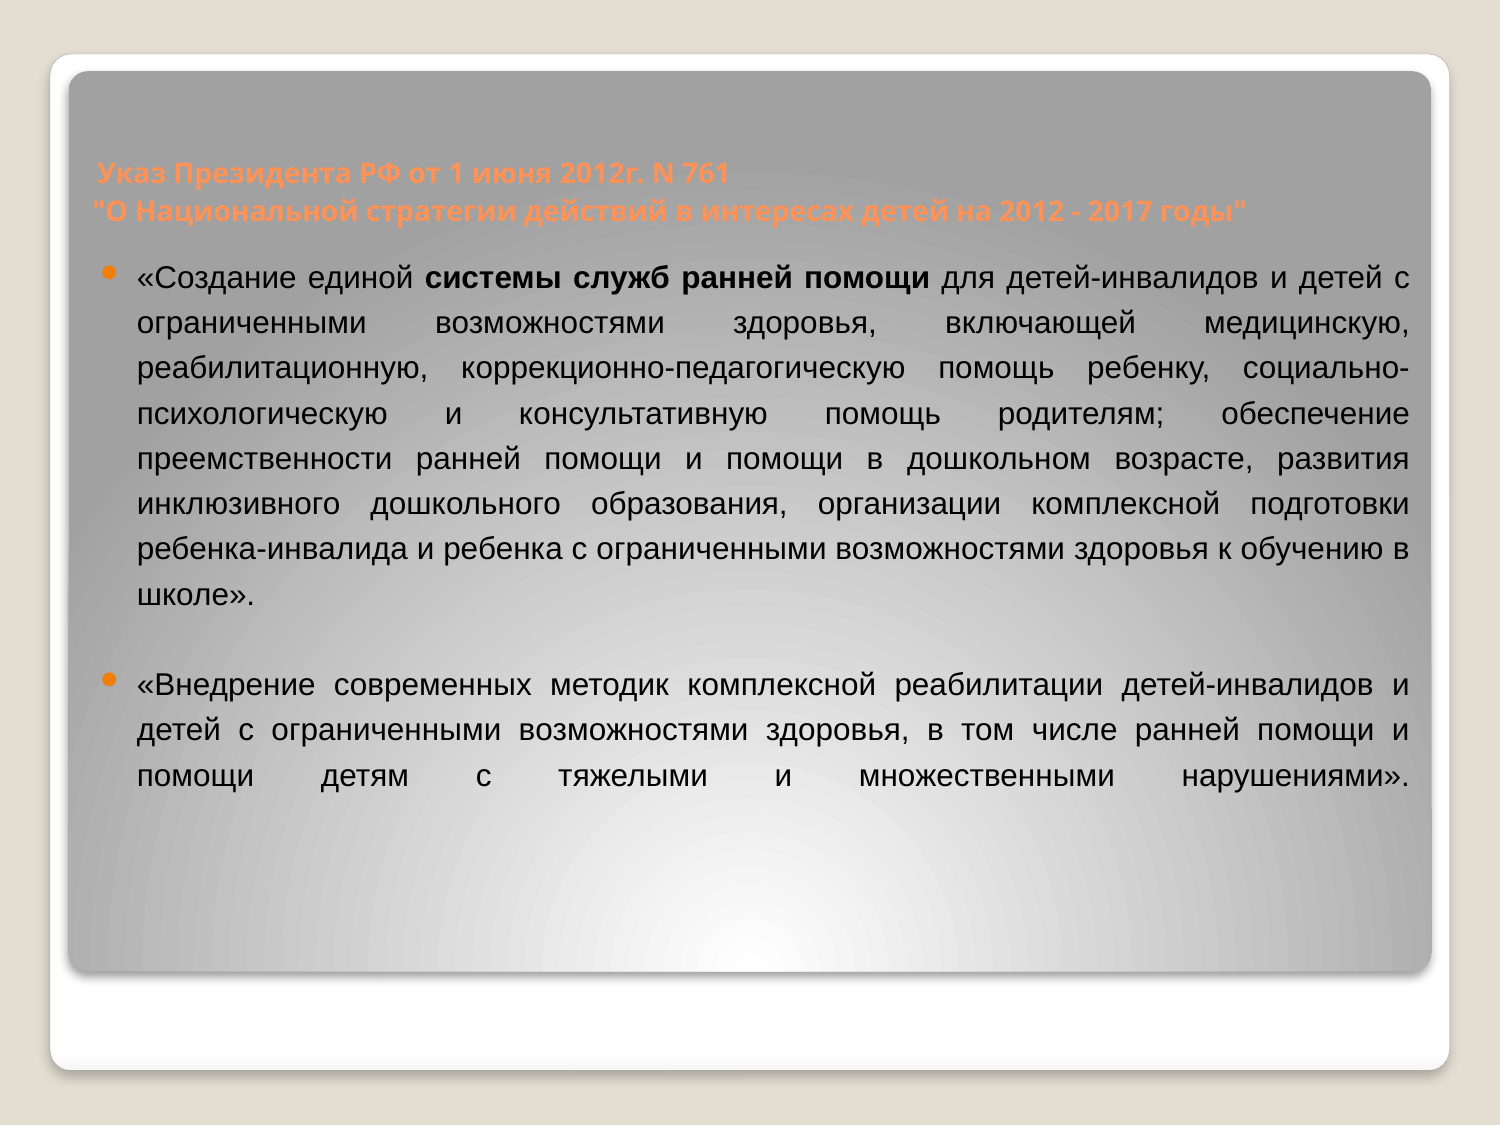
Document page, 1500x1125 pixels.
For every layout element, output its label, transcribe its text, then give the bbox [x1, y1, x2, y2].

list «Создание единой системы служб ранней помощи для детей-инвалидов и детей с ограниченными возможностями здоровья, включающей медицинскую, реабилитационную, коррекционно-педагогическую помощь ребенку, социально-психологическую и консультативную помощь родителям; обеспечение преемственности ранней помощи и помощи в дошкольном возрасте, развития инклюзивного дошкольного образования, организации комплексной подготовки ребенка-инвалида и ребенка с ограниченными возможностями здоровья к обучению в школе». «Внедрение современных методик комплексной реабилитации детей-инвалидов и детей с ограниченными возможностями здоровья, в том числе ранней помощи и помощи детям с тяжелыми и множественными нарушениями». [70, 234, 1425, 961]
title Указ Президента РФ от 1 июня 2012г. N 761 "О Национальной стратегии действий в интересах детей на 2012 - 2017 годы" [70, 70, 1413, 234]
